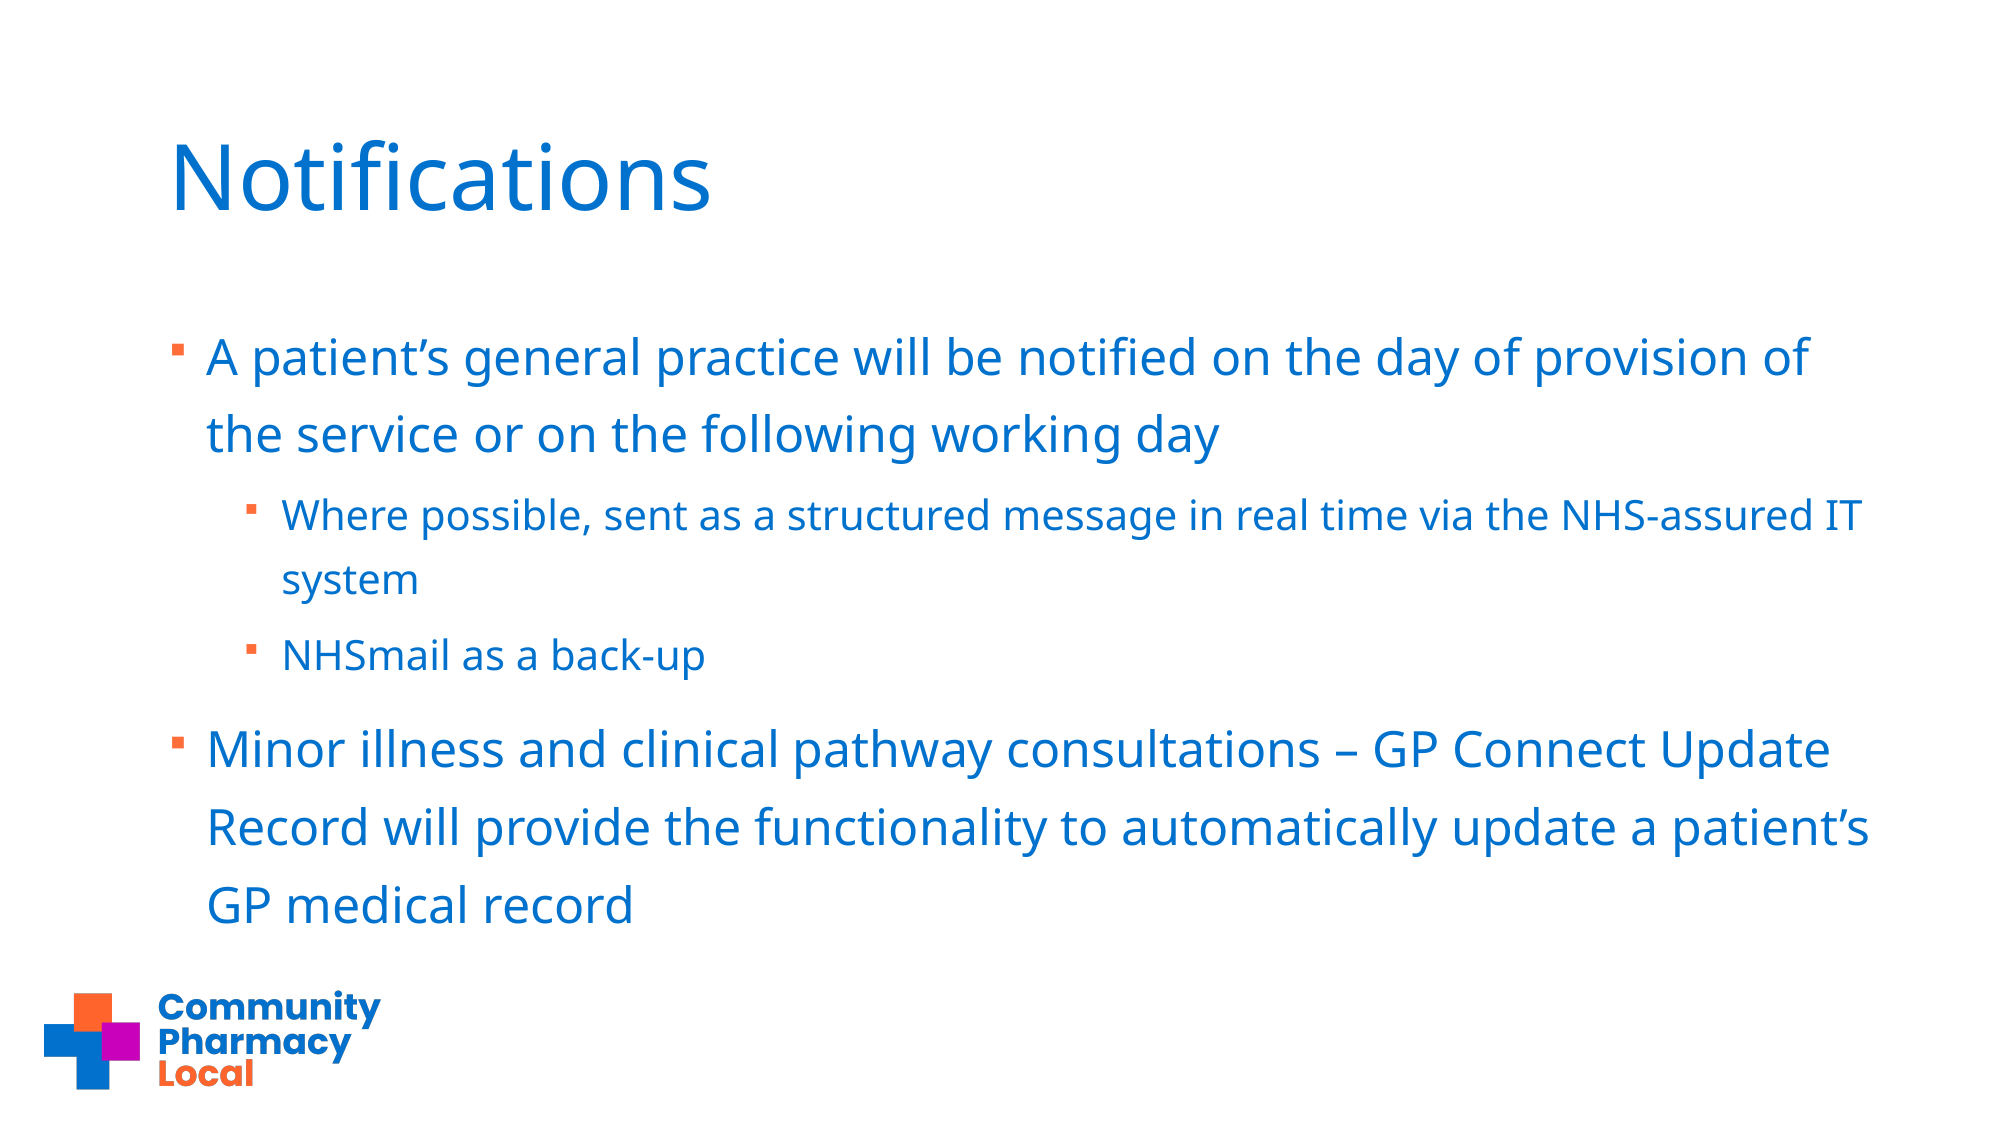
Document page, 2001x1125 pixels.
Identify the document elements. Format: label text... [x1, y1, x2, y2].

list A patient’s general practice will be notified on the day of provision of the service or on the following working day Where possible, sent as a structured message in real time via the NHS-assured IT system NHSmail as a back-up Minor illness and clinical pathway consultations – GP Connect Update Record will provide the functionality to automatically update a patient’s GP medical record [153, 299, 1905, 1014]
title Notifications [153, 59, 1863, 278]
picture [31, 985, 387, 1100]
